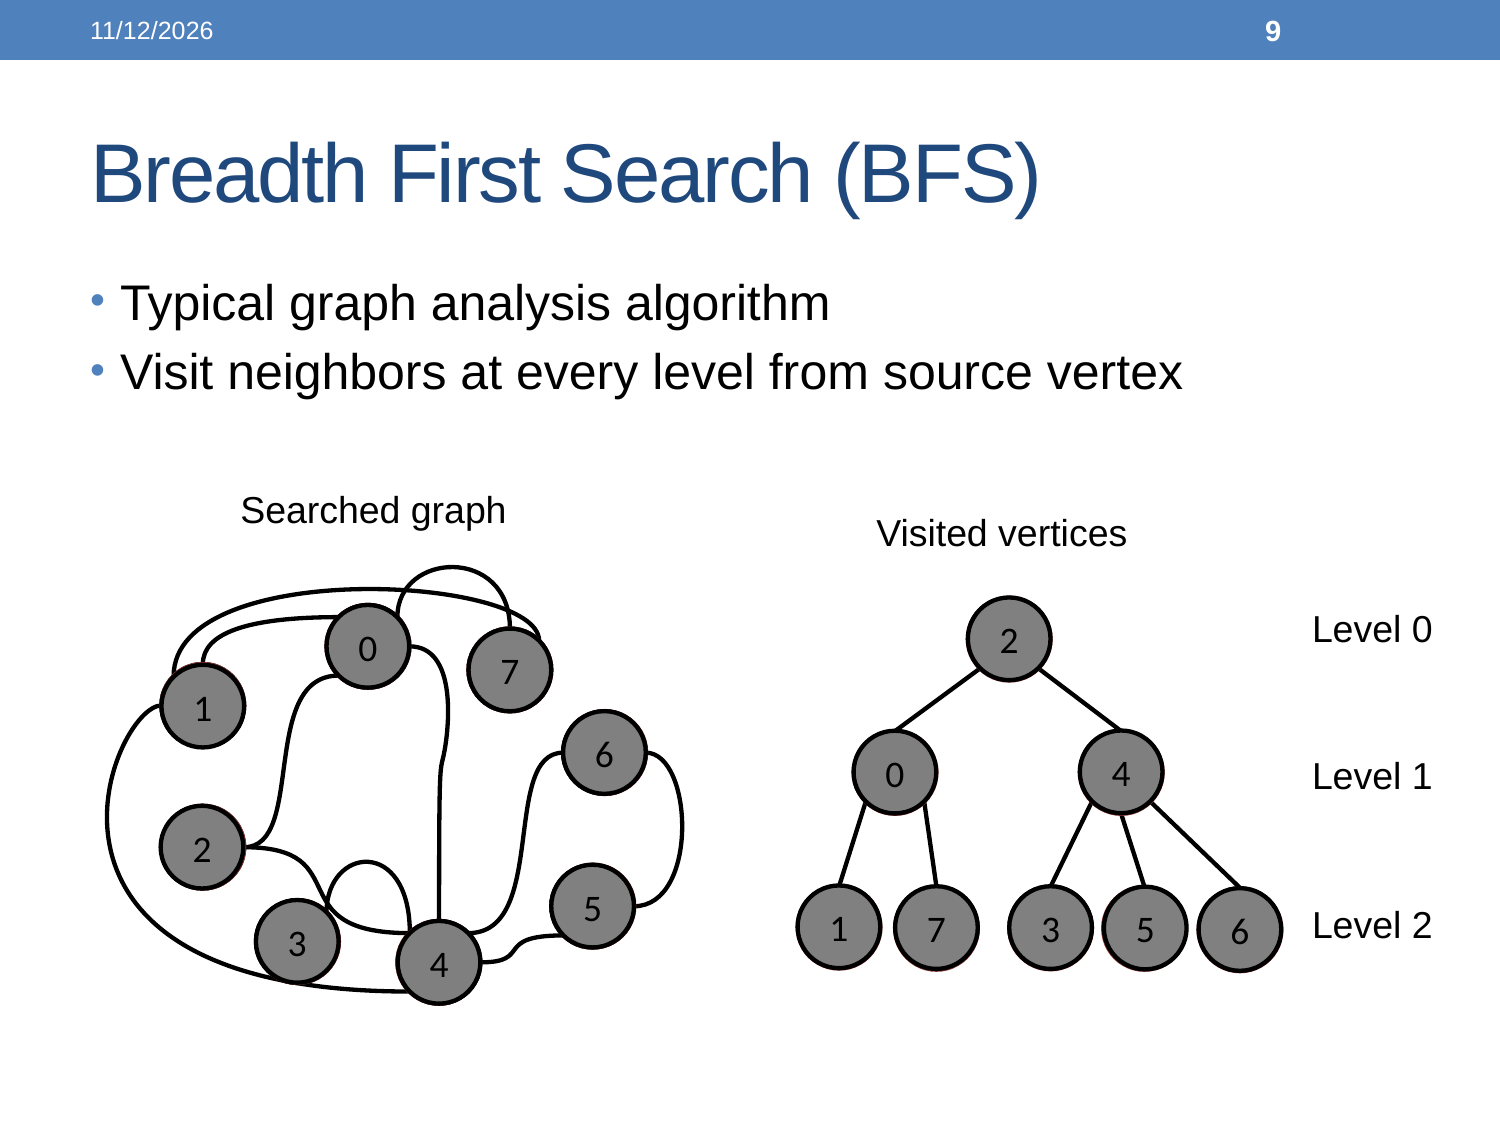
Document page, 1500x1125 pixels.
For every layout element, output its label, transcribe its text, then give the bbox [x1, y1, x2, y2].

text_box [923, 801, 937, 887]
text_box Level 1 [1297, 744, 1448, 804]
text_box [1050, 801, 1093, 887]
text_box Visited vertices [861, 502, 1143, 562]
text_box 3 [1007, 884, 1095, 972]
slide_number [75, 3, 550, 57]
text_box 7 [892, 885, 980, 972]
text_box Searched graph [225, 478, 522, 539]
title Breadth First Search (BFS) [75, 87, 1425, 250]
text_box 5 [1101, 892, 1189, 972]
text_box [1038, 668, 1122, 732]
text_box 6 [1196, 886, 1284, 973]
text_box 2 [965, 595, 1053, 683]
text_box 1 [795, 883, 883, 971]
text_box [1120, 813, 1145, 887]
slide_number 9 [1250, 3, 1425, 57]
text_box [1150, 801, 1240, 888]
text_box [894, 668, 981, 732]
text_box 0 [851, 728, 939, 816]
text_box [161, 604, 647, 1004]
text_box Level 0 [1297, 597, 1448, 658]
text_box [838, 801, 866, 887]
text_box Level 2 [1297, 893, 1448, 954]
list Typical graph analysis algorithm Visit neighbors at every level from source vertex [75, 262, 1425, 474]
text_box 4 [1077, 729, 1165, 816]
